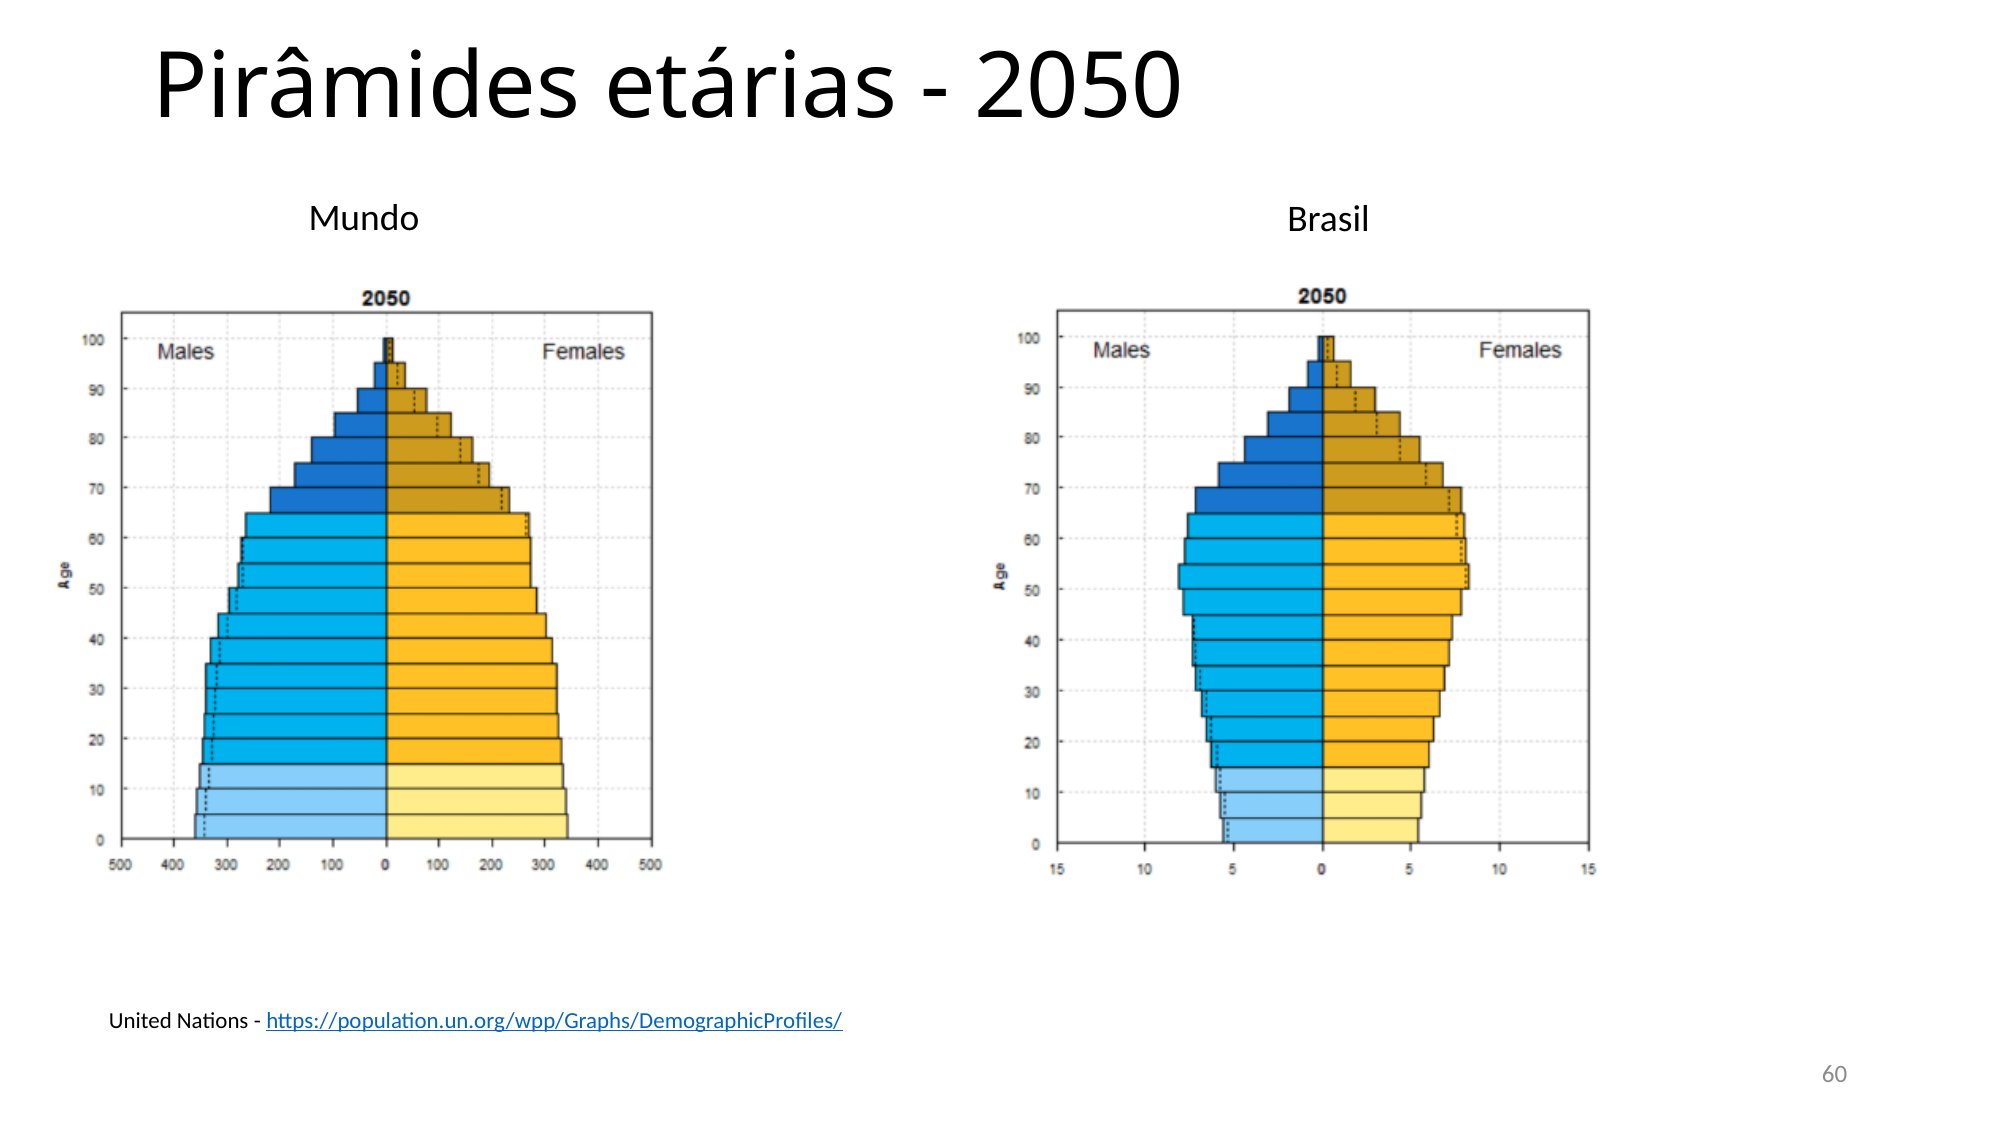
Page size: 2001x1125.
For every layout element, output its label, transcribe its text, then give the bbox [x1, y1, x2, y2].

text_box [671, 243, 2000, 882]
title Pirâmides etárias - 2050 [137, 28, 1863, 148]
picture [42, 267, 696, 889]
text_box United Nations - https://population.un.org/wpp/Graphs/DemographicProfiles/ [94, 997, 1095, 1068]
text_box Brasil [1272, 186, 1584, 247]
text_box Mundo [293, 185, 605, 246]
picture [987, 249, 1926, 889]
slide_number 60 [1412, 1042, 1863, 1103]
